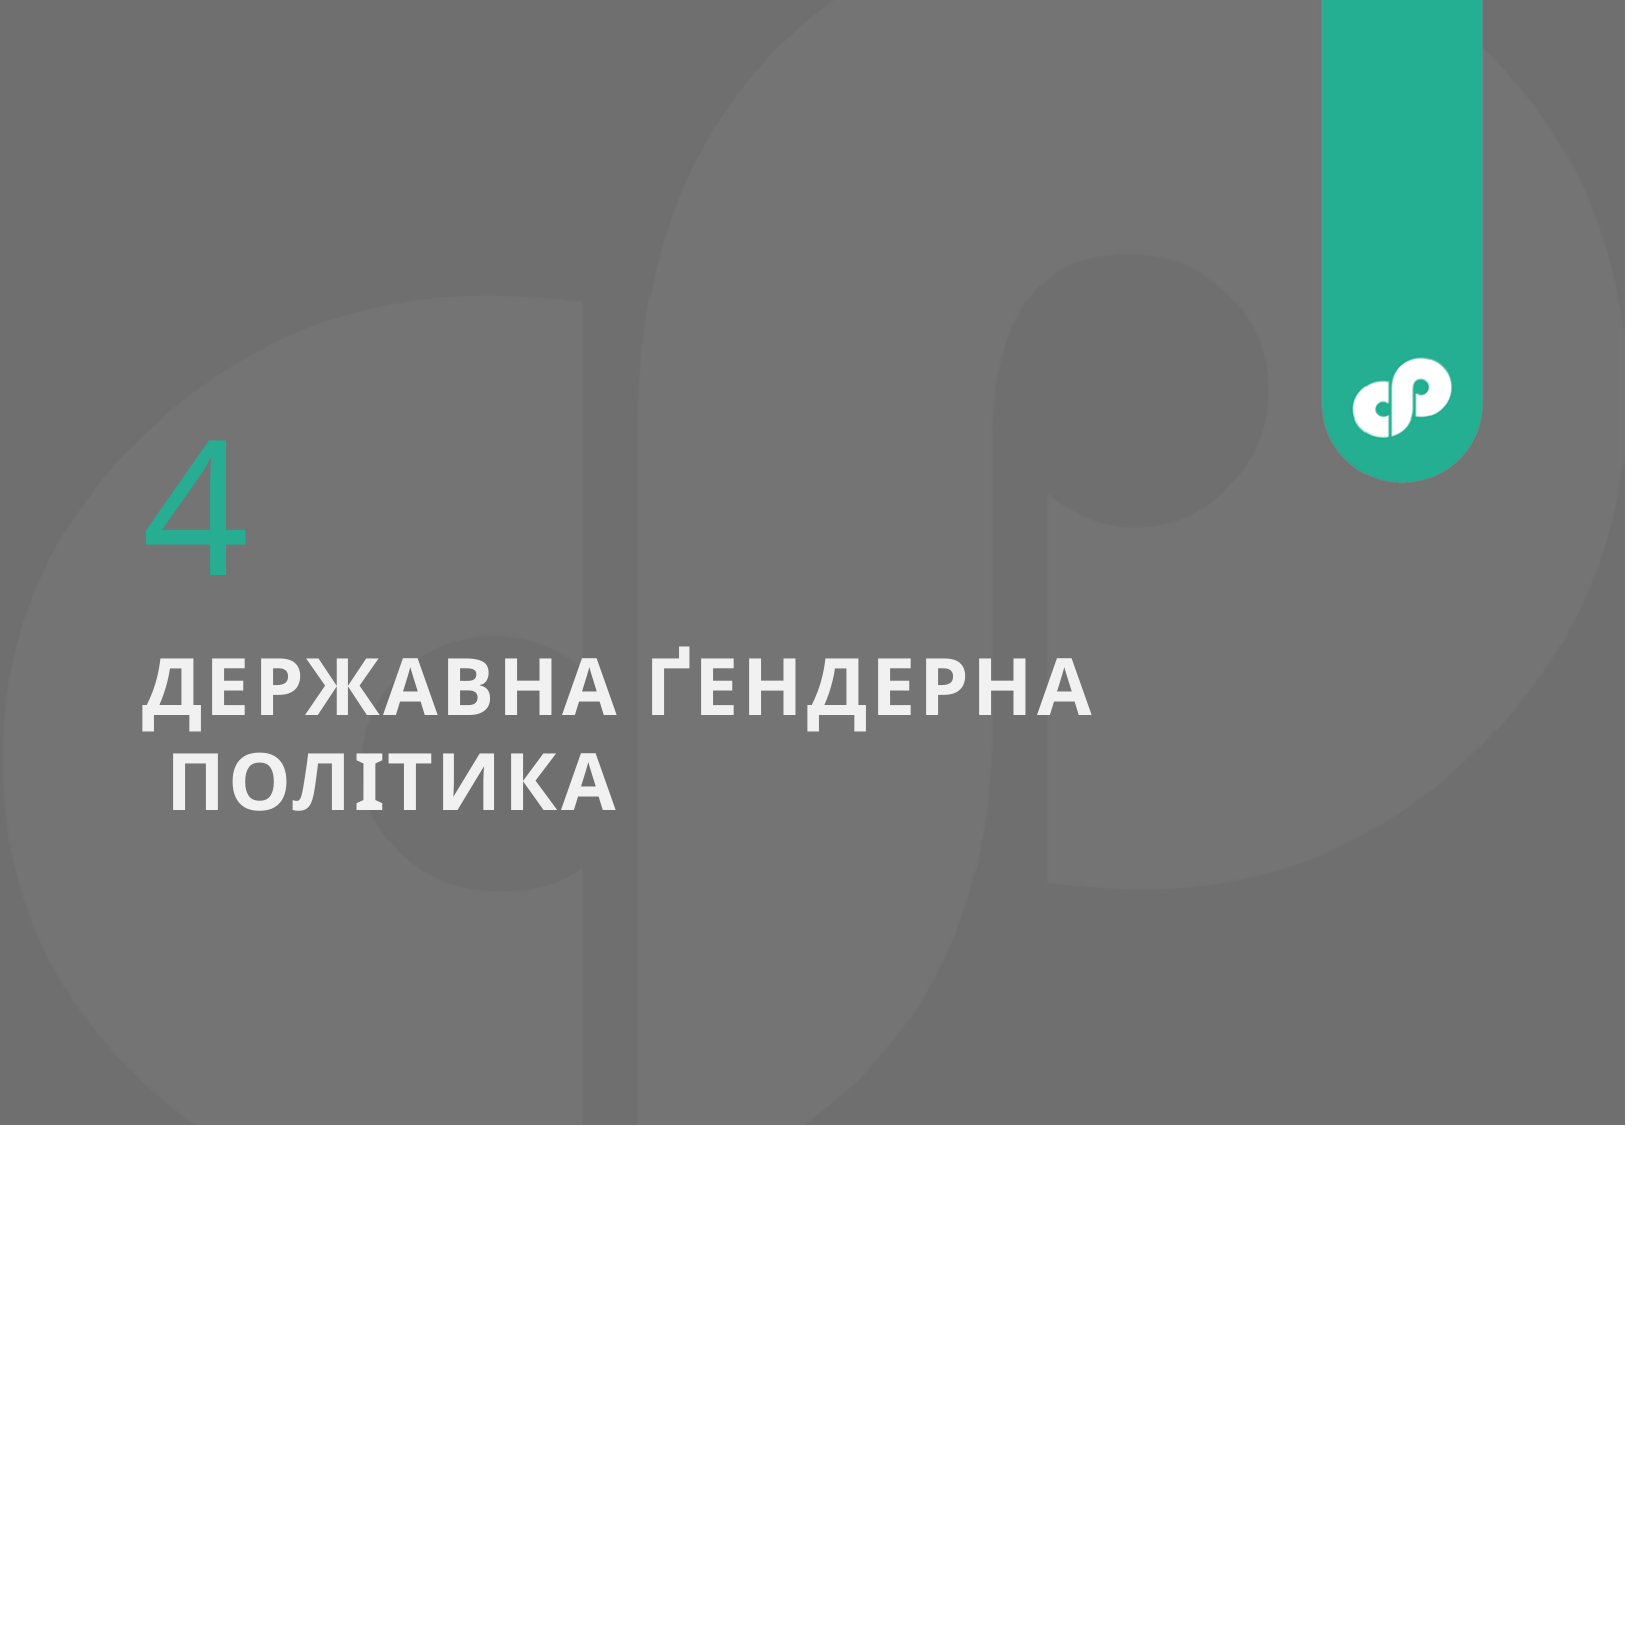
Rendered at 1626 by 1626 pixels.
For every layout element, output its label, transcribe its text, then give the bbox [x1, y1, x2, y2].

title 4 ДЕРЖАВНА ҐЕНДЕРНА ПОЛІТИКА [140, 330, 1103, 827]
text_box [0, 0, 1625, 1125]
